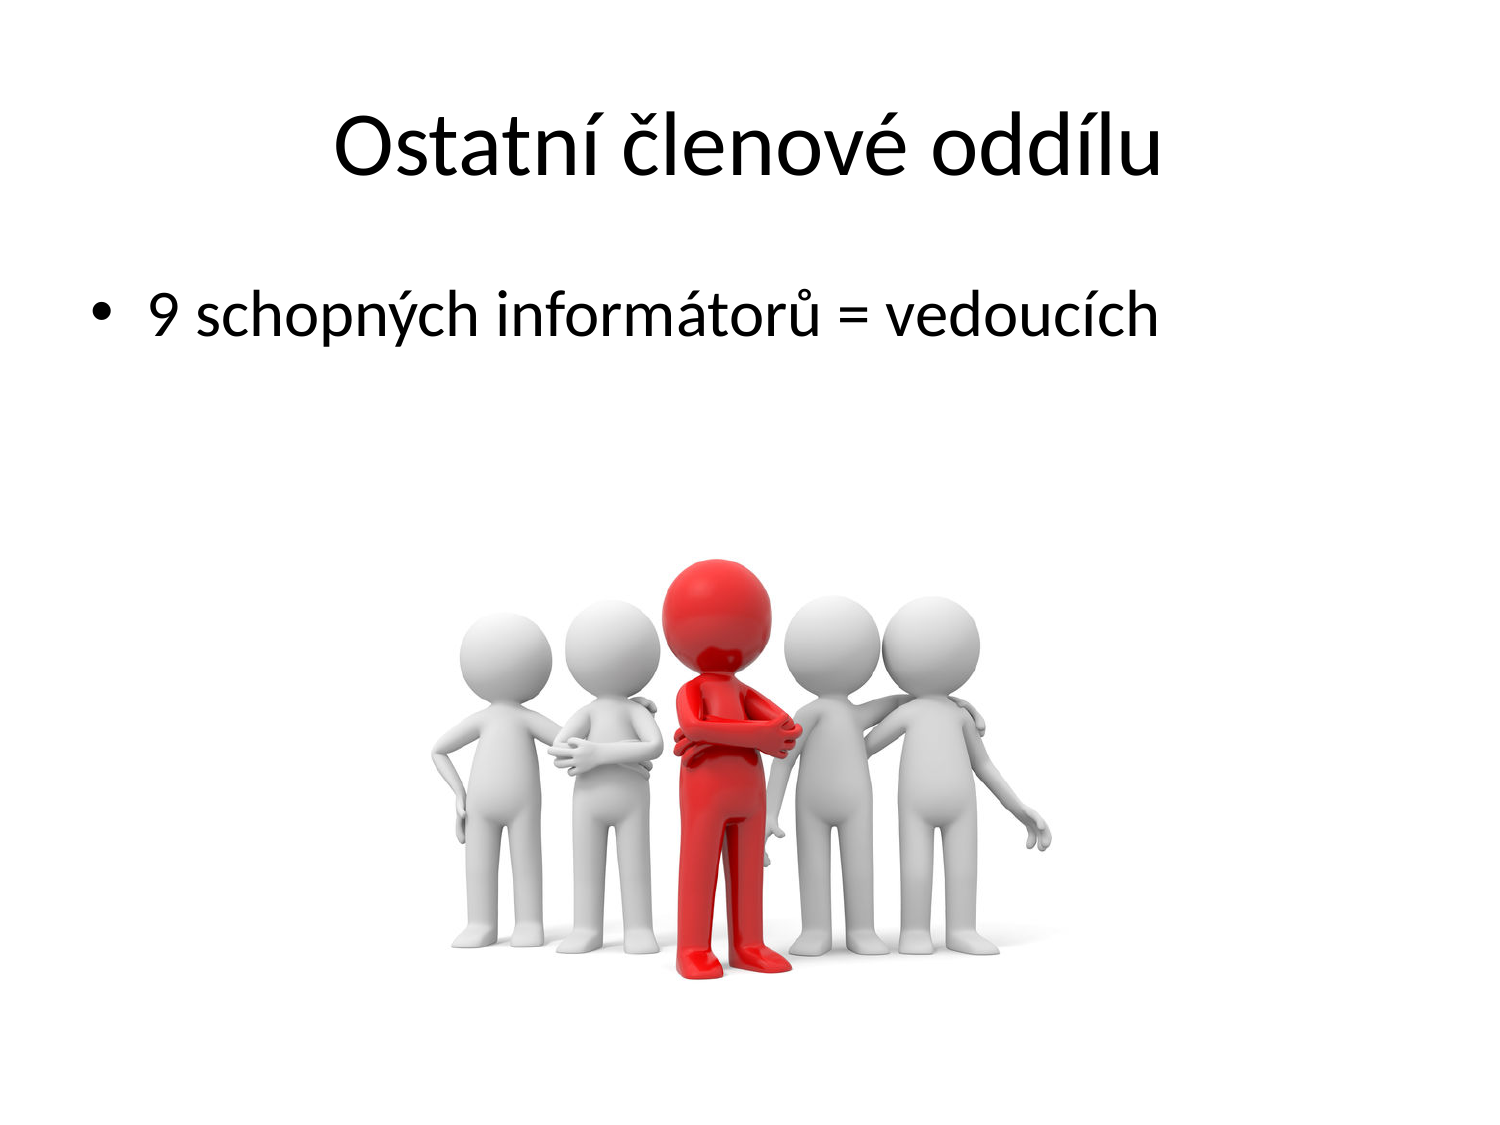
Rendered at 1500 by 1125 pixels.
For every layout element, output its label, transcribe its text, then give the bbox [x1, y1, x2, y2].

list 9 schopných informátorů = vedoucích [75, 262, 1425, 1005]
picture [359, 479, 1130, 1057]
title Ostatní členové oddílu [75, 45, 1425, 233]
